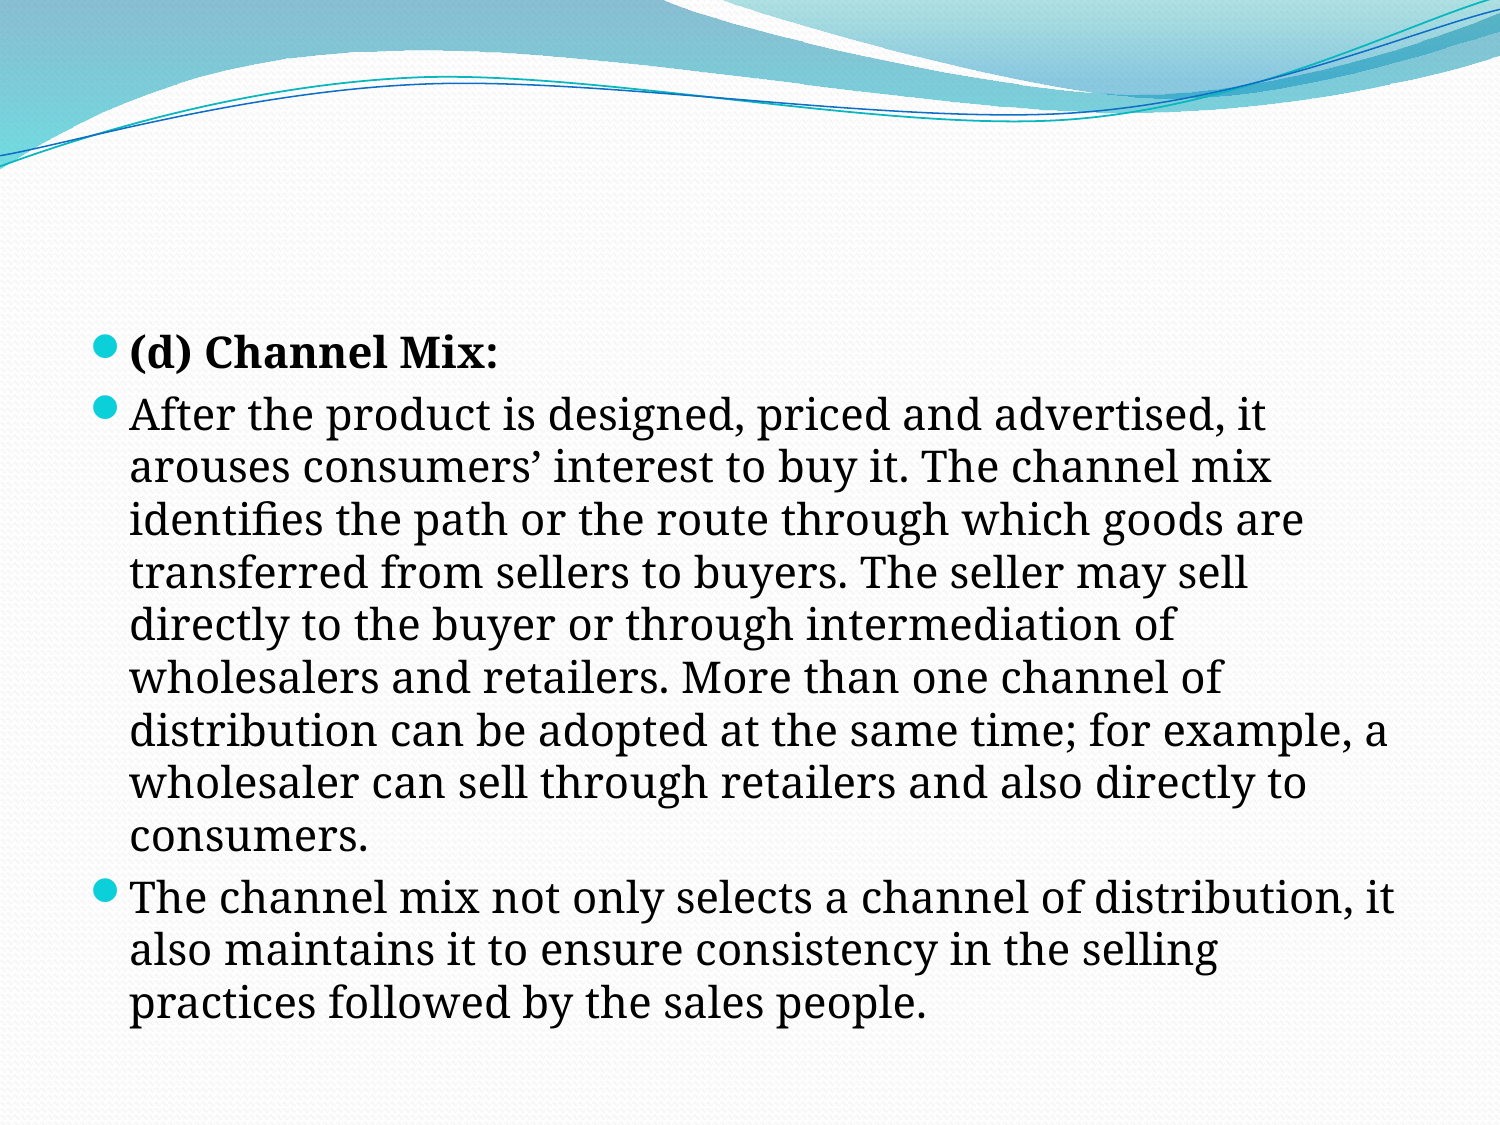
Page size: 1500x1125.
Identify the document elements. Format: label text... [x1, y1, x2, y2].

list (d) Channel Mix: After the product is designed, priced and advertised, it arouses consumers’ interest to buy it. The channel mix identifies the path or the route through which goods are transferred from sellers to buyers. The seller may sell directly to the buyer or through intermediation of wholesalers and retailers. More than one channel of distribution can be adopted at the same time; for example, a wholesaler can sell through retailers and also directly to consumers. The channel mix not only selects a channel of distribution, it also maintains it to ensure consistency in the selling practices followed by the sales people. [75, 317, 1425, 1038]
